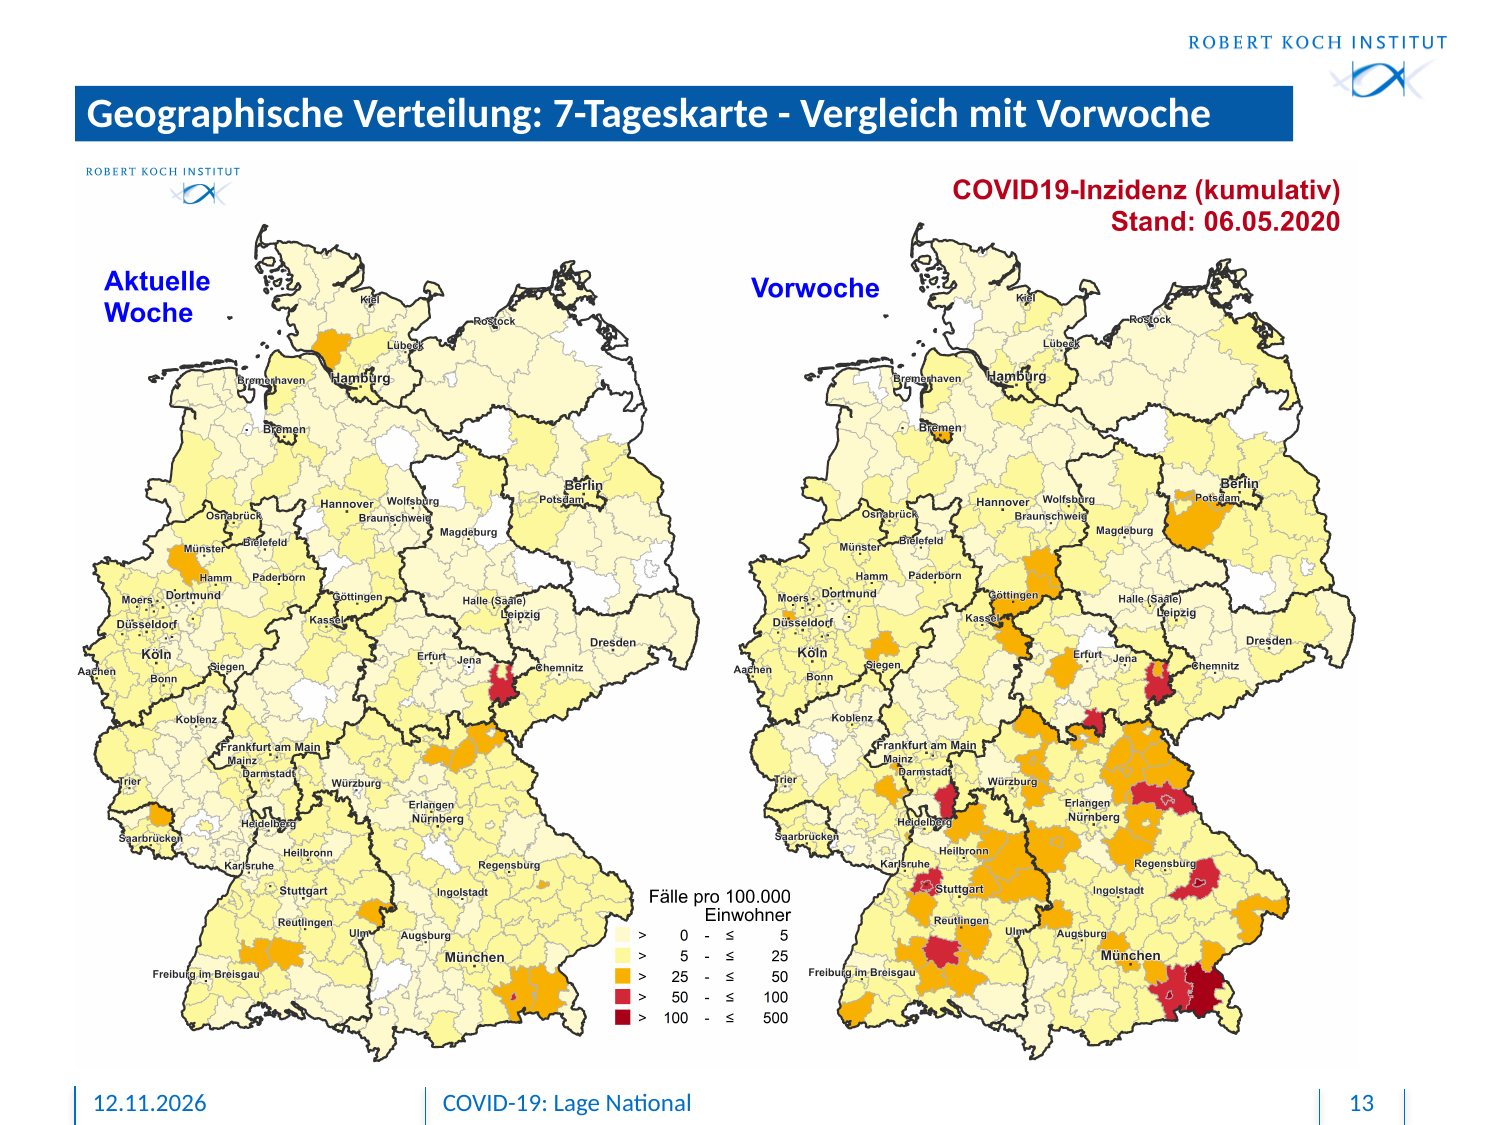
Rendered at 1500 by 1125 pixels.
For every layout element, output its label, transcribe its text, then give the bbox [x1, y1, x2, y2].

slide_number 13 [1321, 1086, 1403, 1119]
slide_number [92, 1086, 398, 1119]
footer COVID-19: Lage National [442, 1086, 1293, 1119]
title Geographische Verteilung: 7-Tageskarte - Vergleich mit Vorwoche [75, 85, 1294, 142]
picture [74, 161, 1359, 1070]
picture [1182, 29, 1454, 109]
